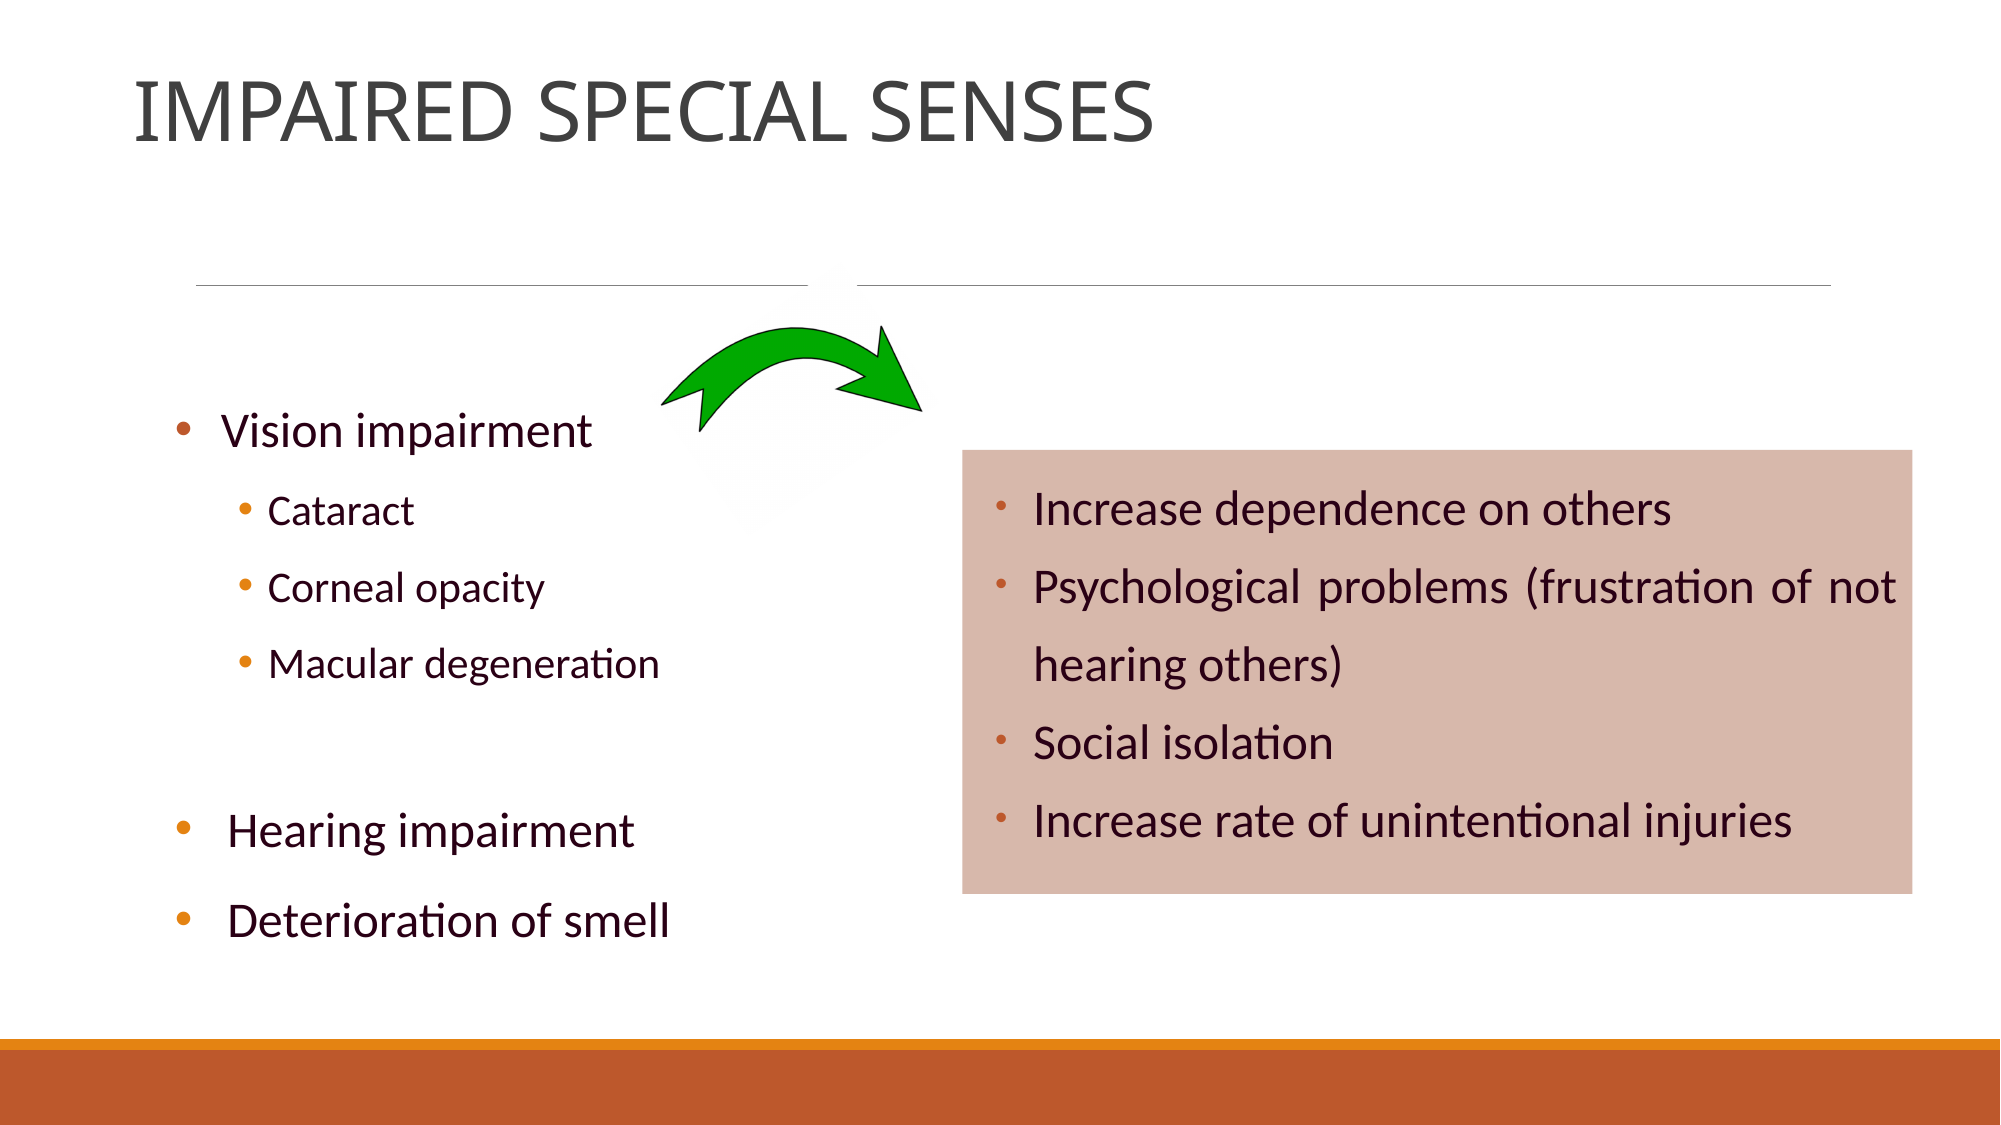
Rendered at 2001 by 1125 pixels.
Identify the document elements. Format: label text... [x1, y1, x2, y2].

title IMPAIRED SPECIAL SENSES [118, 44, 1898, 188]
text_box Increase dependence on others Psychological problems (frustration of not hearing others) Social isolation Increase rate of unintentional injuries [962, 449, 1913, 894]
picture [651, 263, 938, 535]
list Vision impairment Cataract Corneal opacity Macular degeneration Hearing impairment Deterioration of smell [174, 312, 825, 988]
